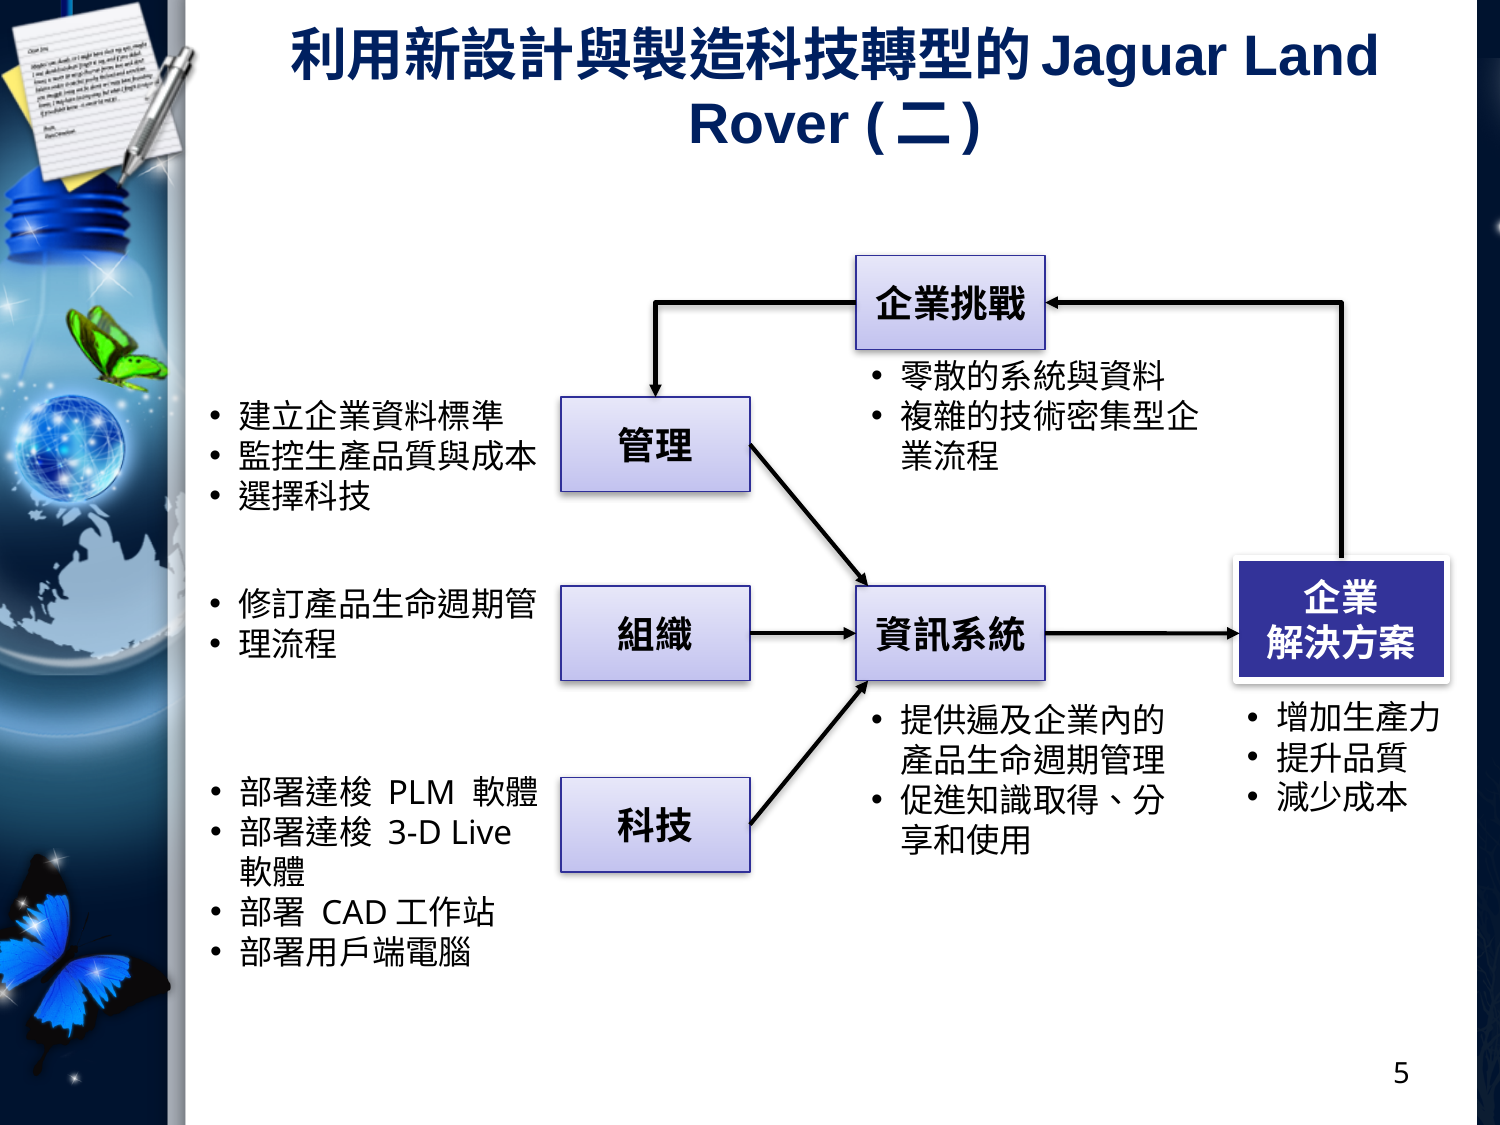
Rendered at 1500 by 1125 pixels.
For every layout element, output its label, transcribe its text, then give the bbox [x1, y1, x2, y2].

title 利用新設計與製造科技轉型的Jaguar Land Rover (二) [211, 9, 1459, 164]
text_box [194, 255, 1459, 982]
slide_number 5 [1074, 1046, 1426, 1125]
picture [0, 0, 1500, 1125]
